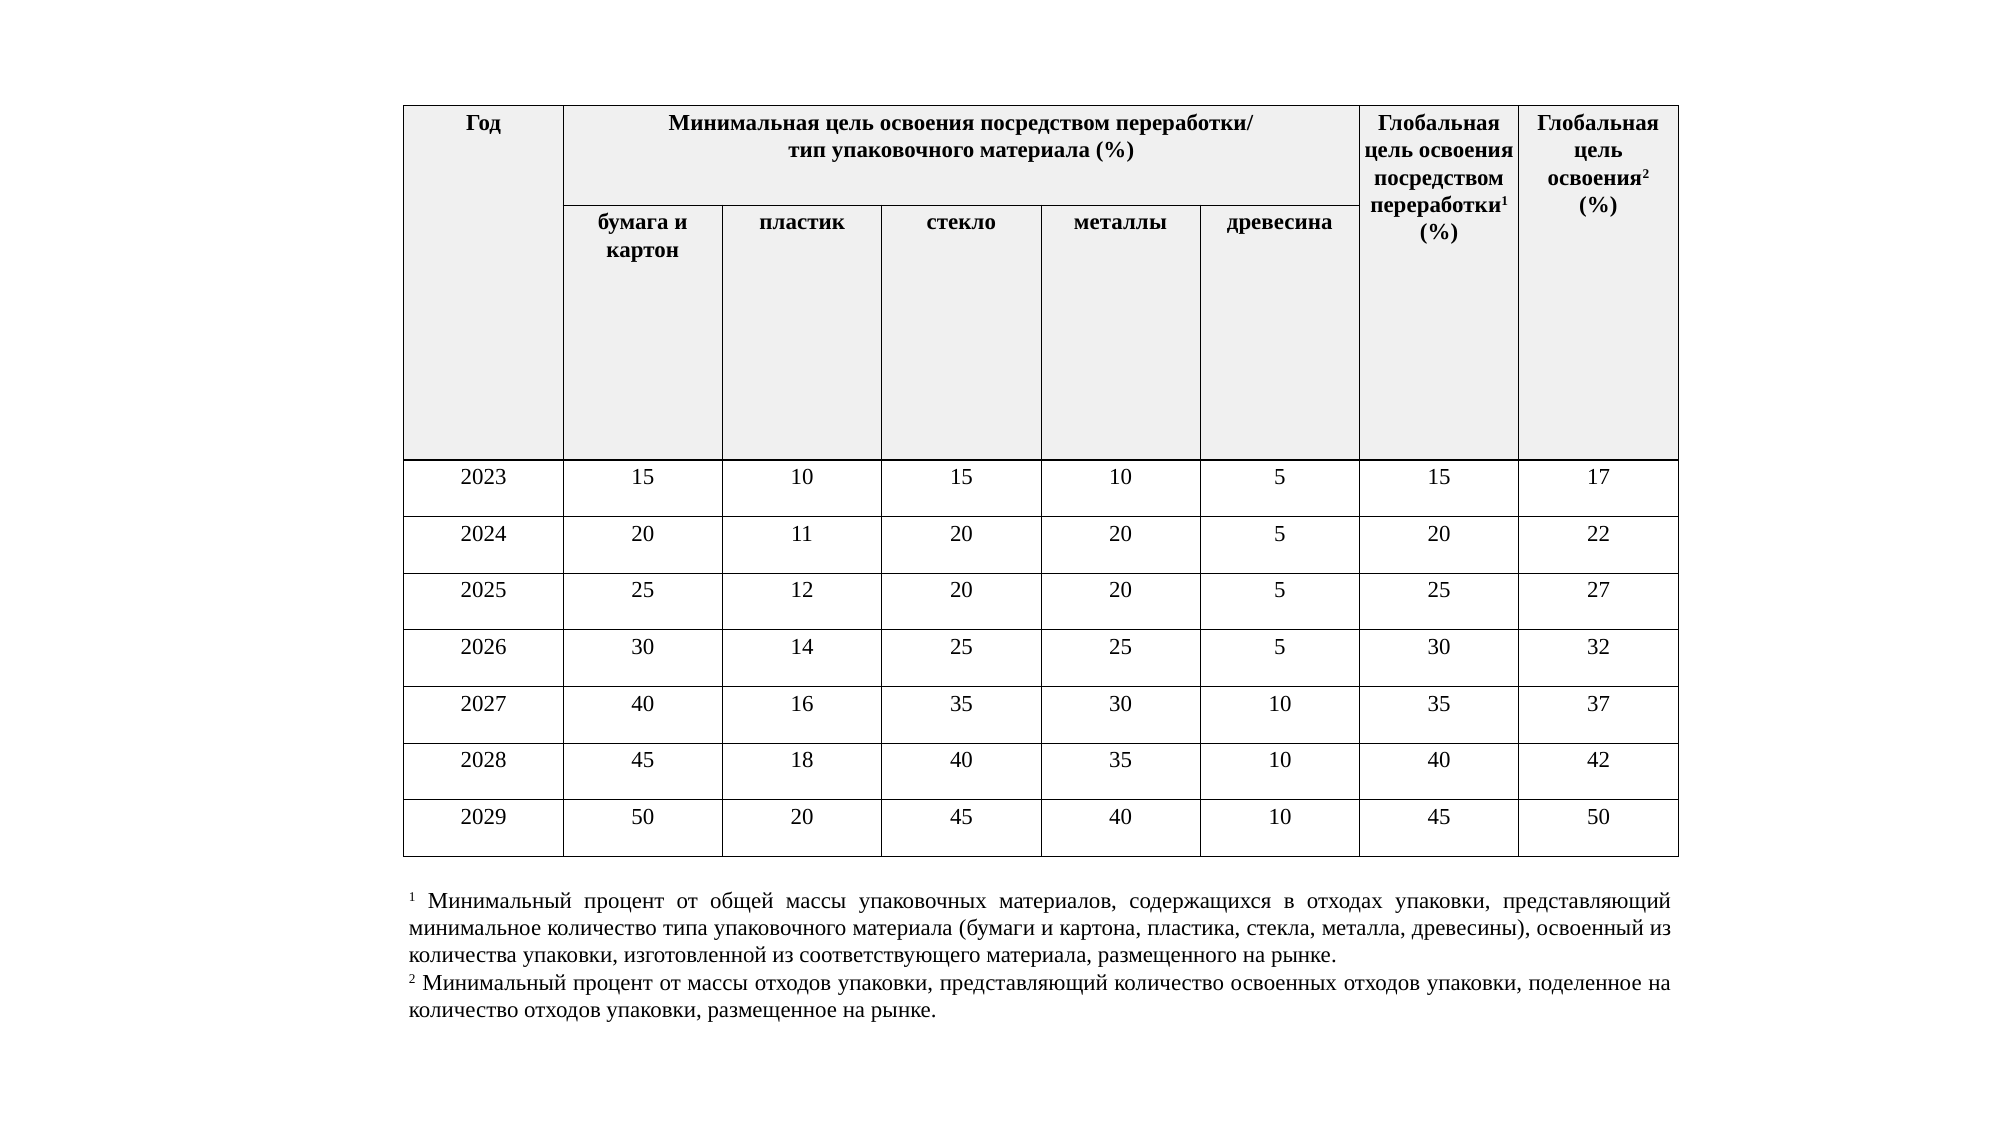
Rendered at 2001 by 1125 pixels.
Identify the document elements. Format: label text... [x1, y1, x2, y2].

table_cell 15 [1360, 461, 1518, 516]
table_cell 20 [882, 574, 1041, 629]
table_cell 45 [882, 800, 1041, 856]
table_cell 32 [1519, 630, 1678, 686]
table_cell 10 [1201, 744, 1359, 799]
table_header Минимальная цель освоения посредством переработки/ тип упаковочного материала (%) [564, 106, 1359, 205]
table_cell 50 [564, 800, 722, 856]
table_cell 40 [882, 744, 1041, 799]
table_cell 20 [1360, 517, 1518, 573]
table_cell 10 [1042, 461, 1200, 516]
table_cell 35 [1042, 744, 1200, 799]
table_cell 11 [723, 517, 881, 573]
table_cell 10 [723, 461, 881, 516]
table_cell 50 [1519, 800, 1678, 856]
table_cell 30 [1042, 687, 1200, 743]
table_cell древесина [1201, 206, 1359, 459]
table_cell 30 [1360, 630, 1518, 686]
table_cell 20 [564, 517, 722, 573]
table_cell 10 [1201, 687, 1359, 743]
table_cell 14 [723, 630, 881, 686]
table_cell 5 [1201, 574, 1359, 629]
table_header Год [404, 106, 563, 459]
table_cell 1 Минимальный процент от общей массы упаковочных материалов, содержащихся в отходах упаковки, представляющий минимальное количество типа упаковочного материала (бумаги и картона, пластика, стекла, металла, древесины), освоенный из количества упаковки, изготовленной из соответствующего материала, размещенного на рынке. 2 Минимальный процент от массы отходов упаковки, представляющий количество освоенных отходов упаковки, поделенное на количество отходов упаковки, размещенное на рынке. [404, 857, 1678, 1025]
table_cell 2023 [404, 461, 563, 516]
table_cell 2027 [404, 687, 563, 743]
table_cell 45 [564, 744, 722, 799]
table_cell 25 [1360, 574, 1518, 629]
table_cell 20 [1042, 517, 1200, 573]
table_header Глобальная цель освоения посредством переработки1 (%) [1360, 106, 1518, 459]
table_cell 5 [1201, 461, 1359, 516]
table_cell пластик [723, 206, 881, 459]
table_cell бумага и картон [564, 206, 722, 459]
table_cell 25 [882, 630, 1041, 686]
table_header Глобальная цель освоения2 (%) [1519, 106, 1678, 459]
table_cell 20 [882, 517, 1041, 573]
table_cell 15 [564, 461, 722, 516]
table_cell 25 [1042, 630, 1200, 686]
table_cell 5 [1201, 630, 1359, 686]
table_cell стекло [882, 206, 1041, 459]
table_cell 2026 [404, 630, 563, 686]
table_cell 10 [1201, 800, 1359, 856]
table_cell 20 [723, 800, 881, 856]
table_cell 18 [723, 744, 881, 799]
table_cell 22 [1519, 517, 1678, 573]
table_cell 2025 [404, 574, 563, 629]
table_cell 27 [1519, 574, 1678, 629]
table_cell 2024 [404, 517, 563, 573]
table_cell 40 [1042, 800, 1200, 856]
table_cell 12 [723, 574, 881, 629]
table_cell 20 [1042, 574, 1200, 629]
table_cell 2028 [404, 744, 563, 799]
table_cell 15 [882, 461, 1041, 516]
table_cell 35 [1360, 687, 1518, 743]
table_cell 30 [564, 630, 722, 686]
table_cell 40 [1360, 744, 1518, 799]
table_cell металлы [1042, 206, 1200, 459]
table_cell 5 [1201, 517, 1359, 573]
table_cell 35 [882, 687, 1041, 743]
table_cell 45 [1360, 800, 1518, 856]
table_cell 25 [564, 574, 722, 629]
table_cell 2029 [404, 800, 563, 856]
table_cell 37 [1519, 687, 1678, 743]
table_cell 40 [564, 687, 722, 743]
table_cell 42 [1519, 744, 1678, 799]
table_cell 16 [723, 687, 881, 743]
table_cell 17 [1519, 461, 1678, 516]
